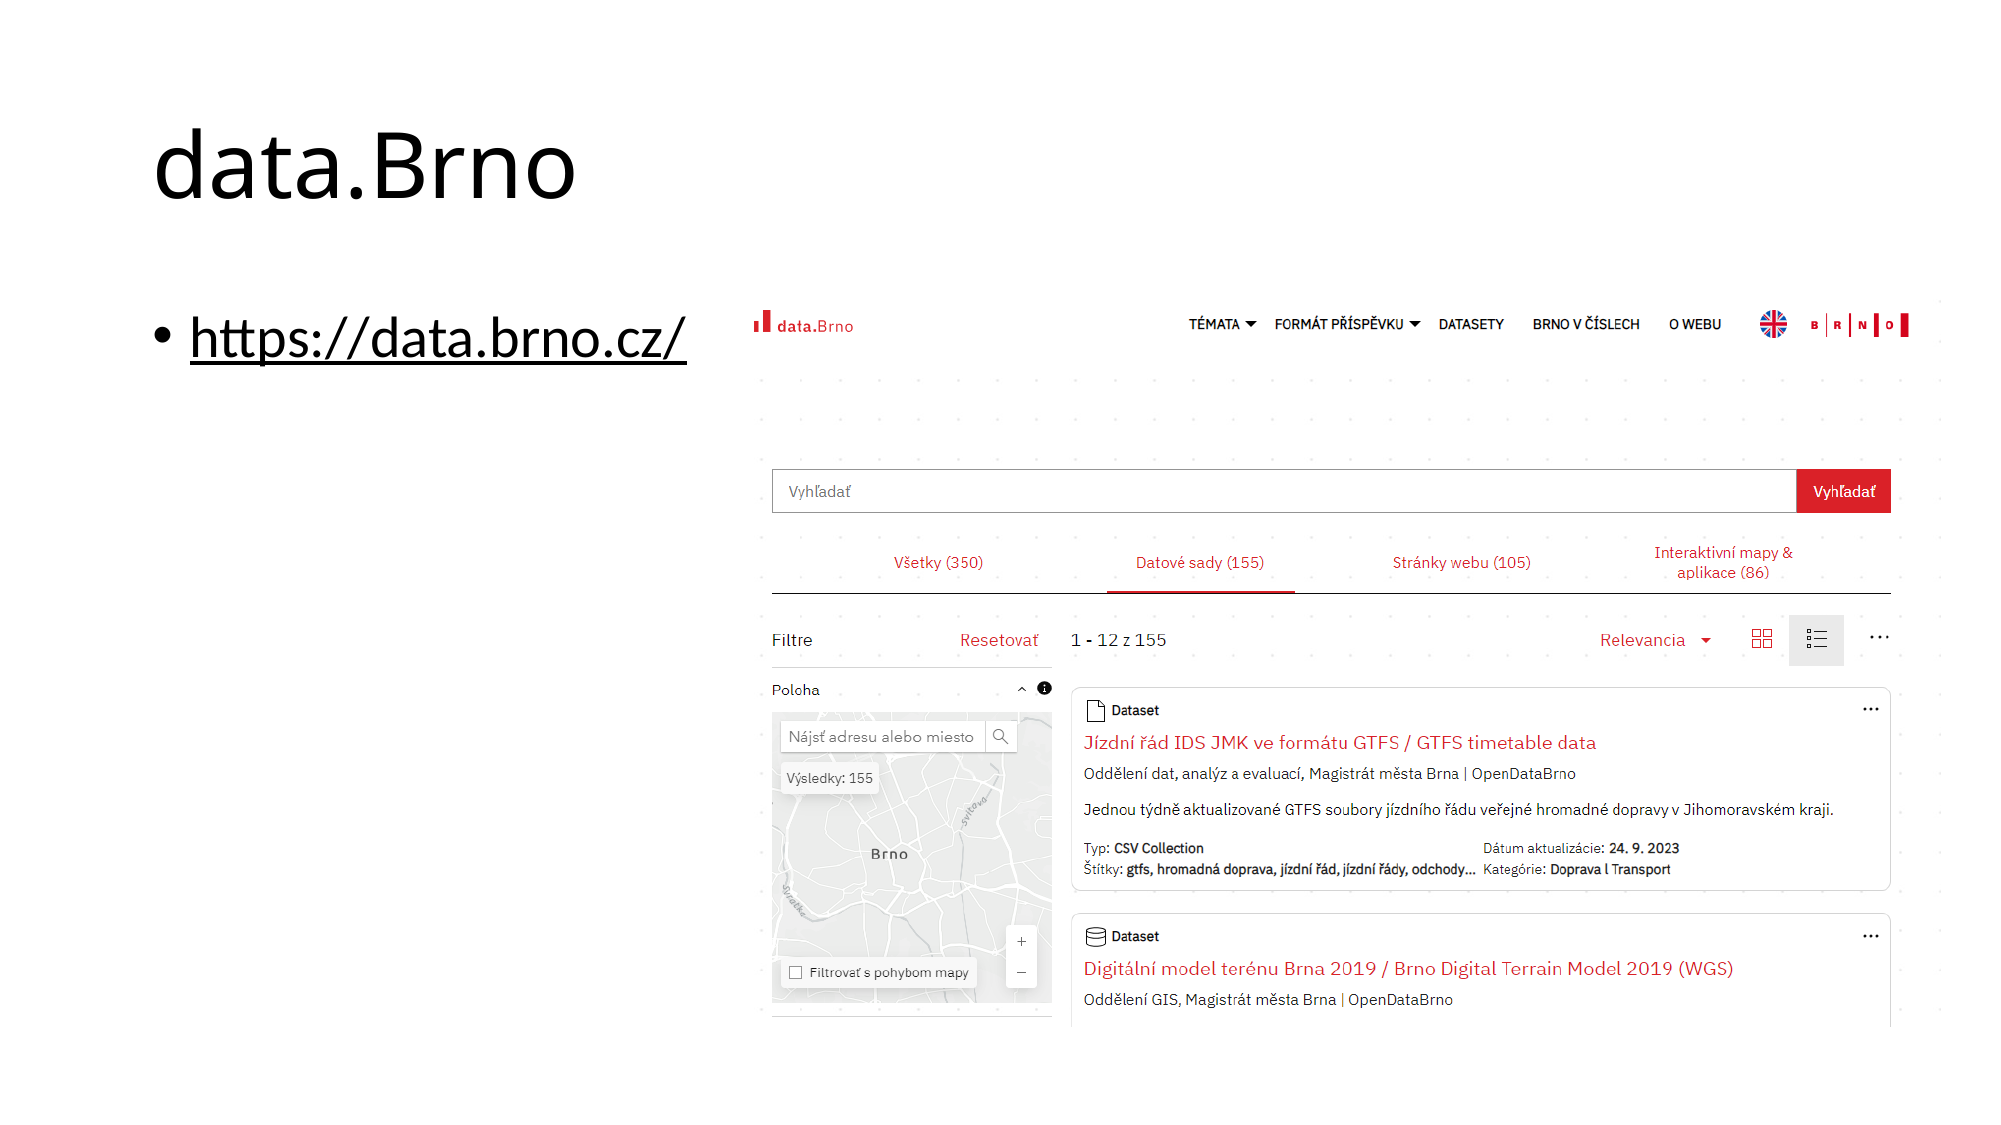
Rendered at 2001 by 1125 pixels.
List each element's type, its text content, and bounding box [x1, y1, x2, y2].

title data.Brno [137, 59, 1863, 278]
list https://data.brno.cz/ [137, 299, 746, 1014]
picture [746, 299, 1941, 1027]
